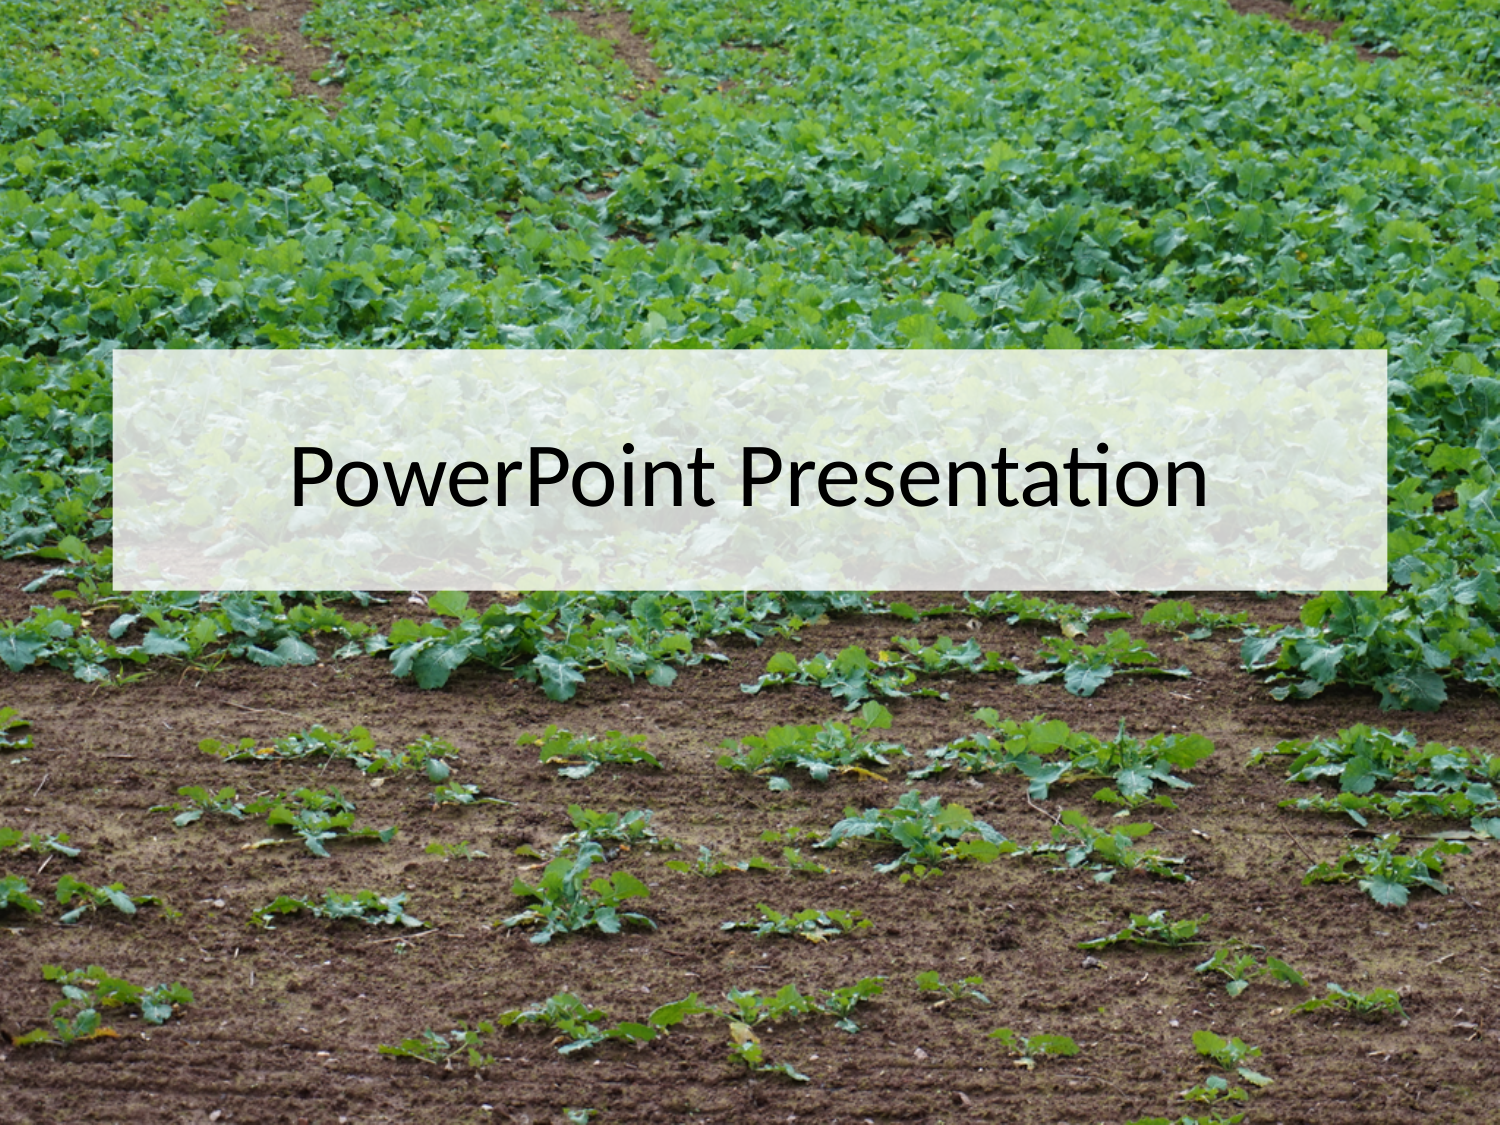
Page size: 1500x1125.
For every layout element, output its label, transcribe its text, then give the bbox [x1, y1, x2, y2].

picture [0, 0, 1500, 1125]
title PowerPoint Presentation [112, 349, 1388, 591]
